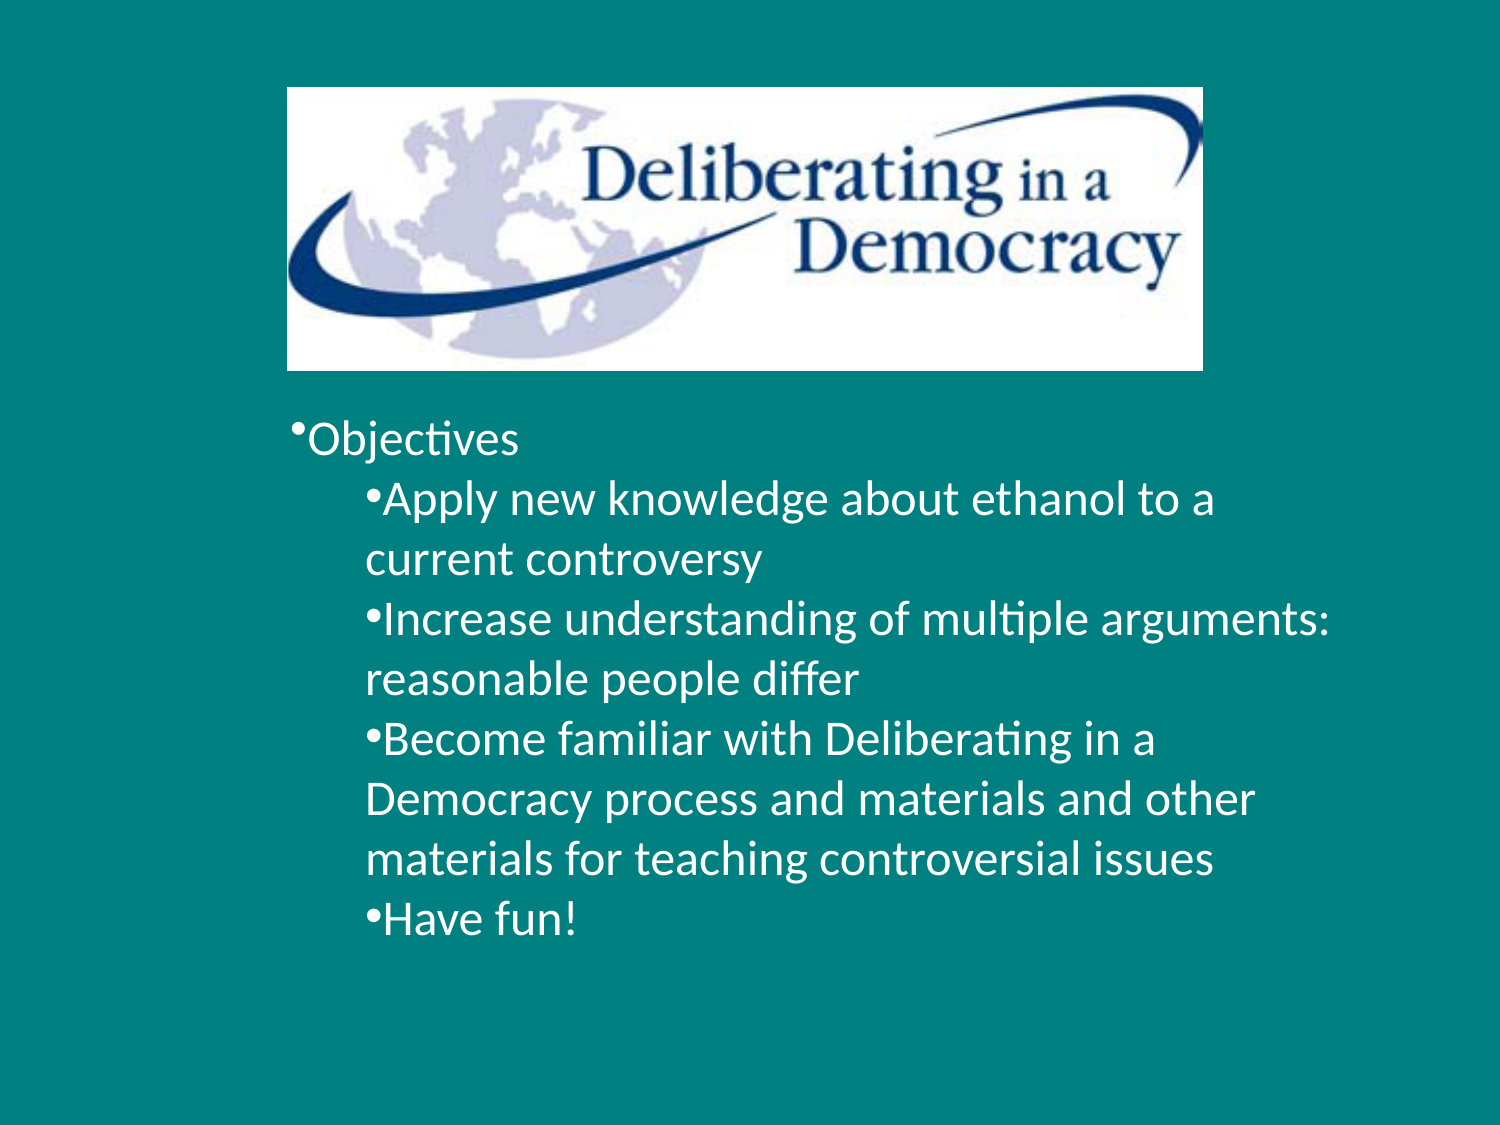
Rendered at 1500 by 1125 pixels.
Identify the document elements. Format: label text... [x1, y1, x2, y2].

text_box Objectives Apply new knowledge about ethanol to a current controversy Increase understanding of multiple arguments: reasonable people differ Become familiar with Deliberating in a Democracy process and materials and other materials for teaching controversial issues Have fun! [275, 397, 1363, 953]
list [287, 87, 1203, 372]
